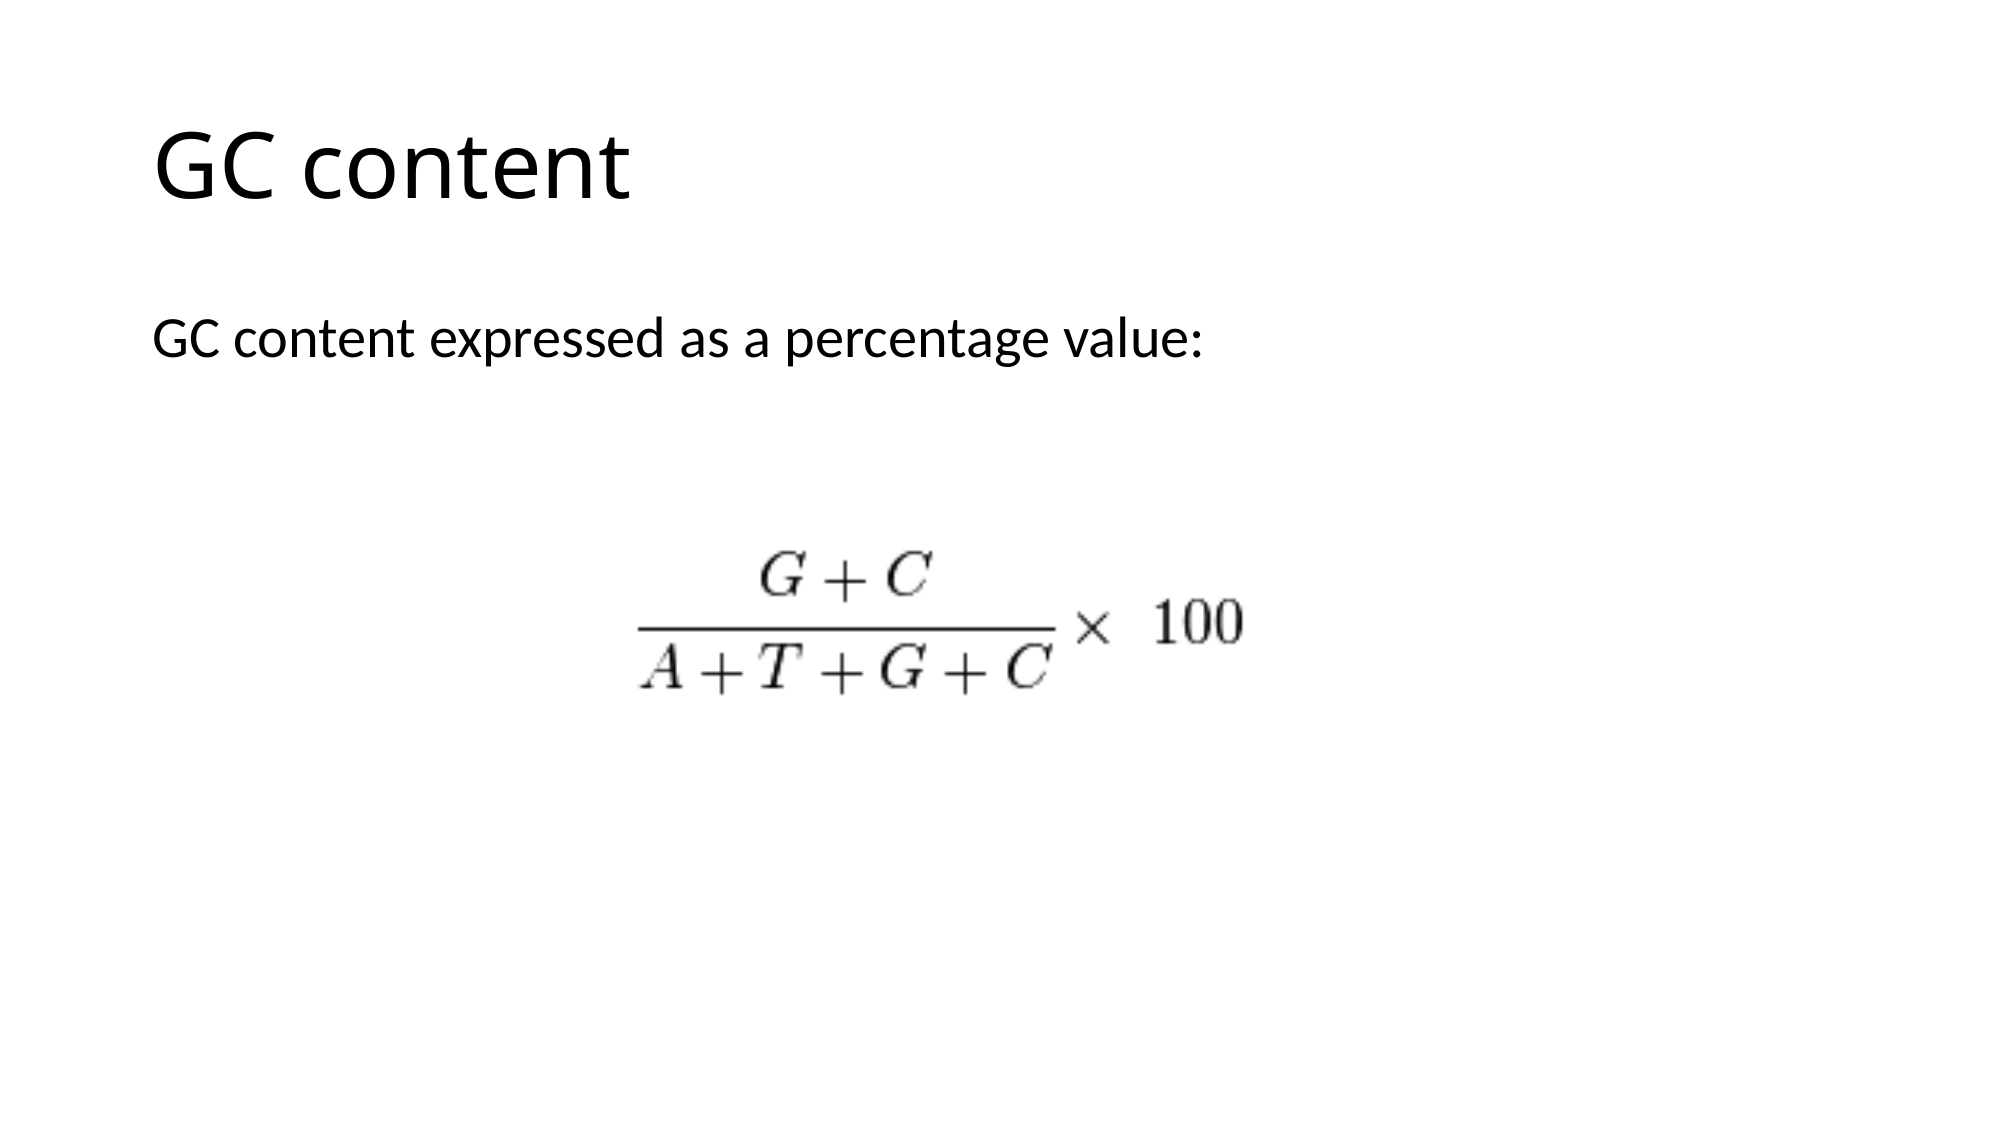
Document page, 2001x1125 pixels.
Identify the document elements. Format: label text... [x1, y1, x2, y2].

title GC content [137, 59, 1863, 278]
picture [598, 549, 1357, 721]
list GC content expressed as a percentage value: [137, 299, 1863, 1014]
